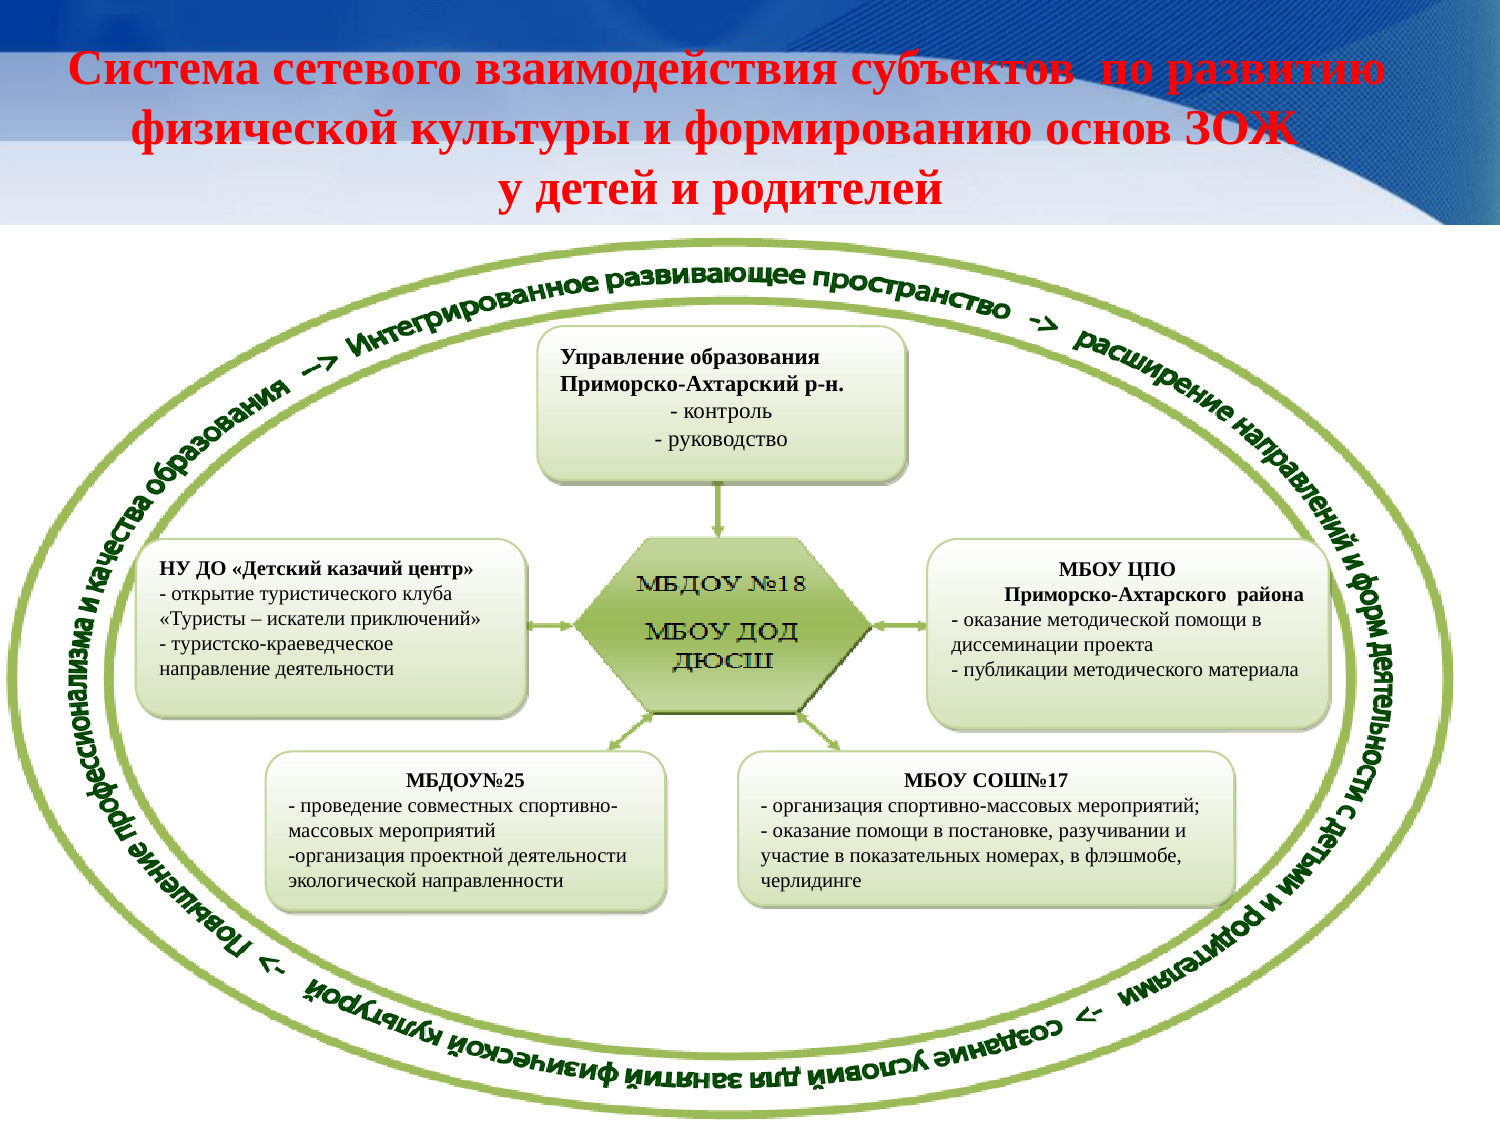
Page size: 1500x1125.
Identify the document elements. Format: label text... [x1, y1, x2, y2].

picture [0, 0, 1500, 1125]
title Система сетевого взаимодействия субъектов по развитию физической культуры и формированию основ ЗОЖ у детей и родителей [0, 30, 1442, 218]
